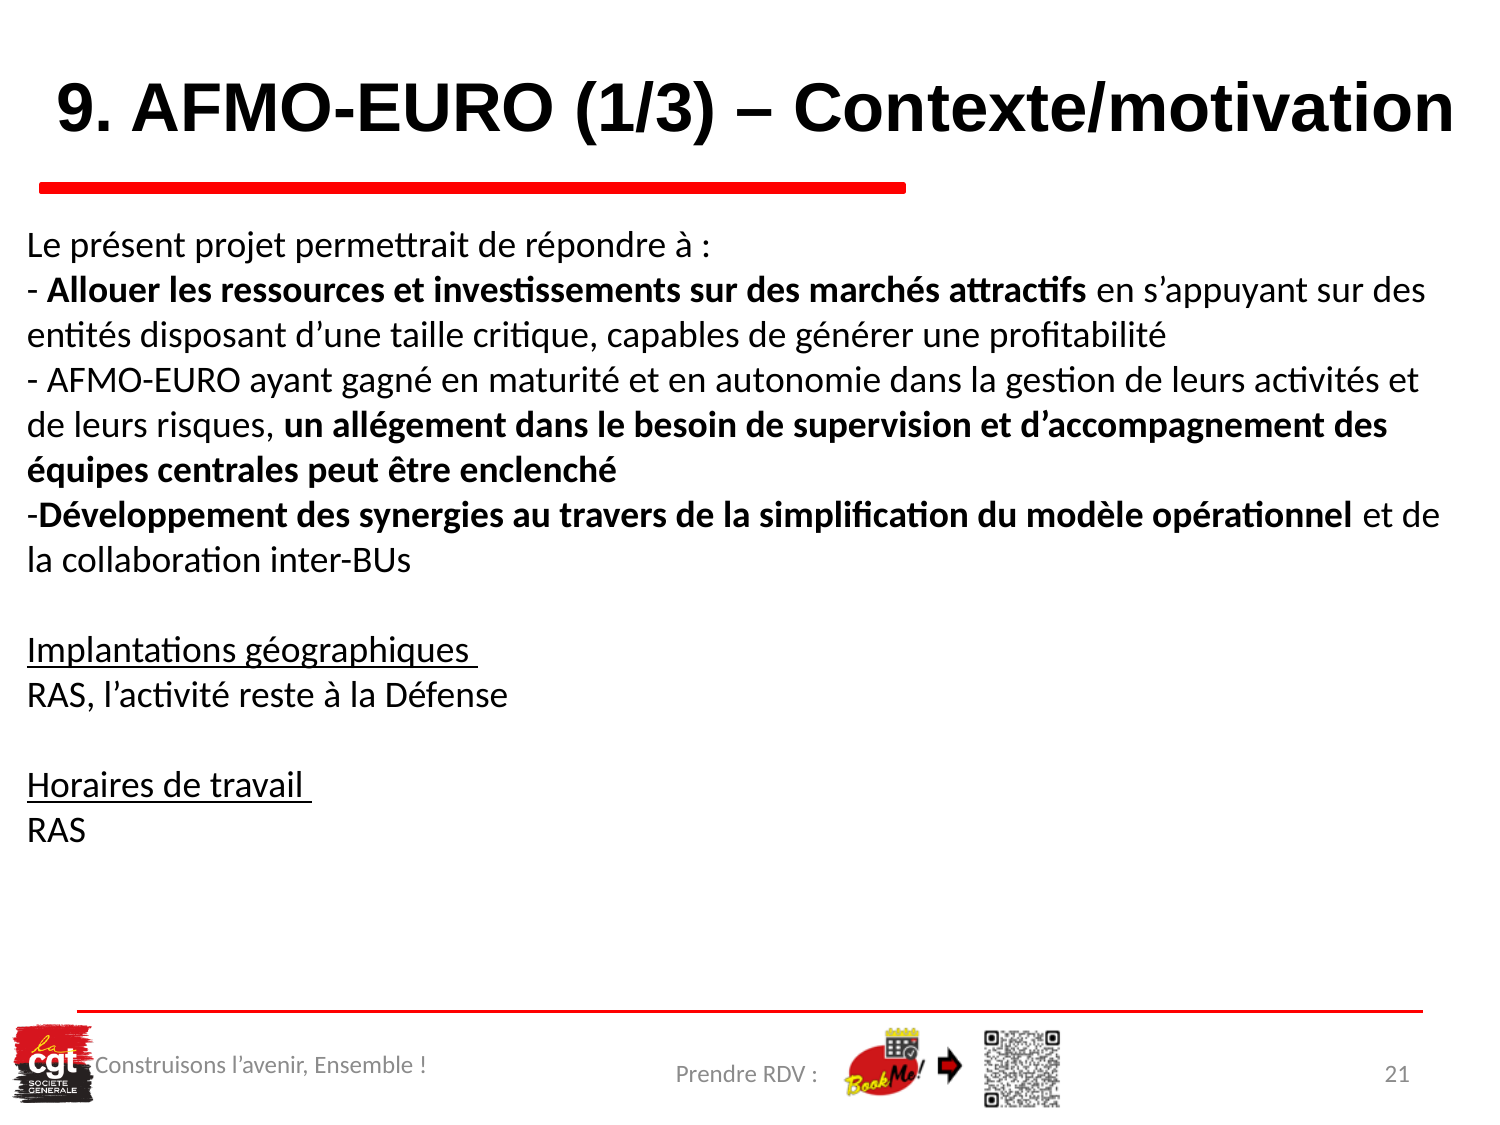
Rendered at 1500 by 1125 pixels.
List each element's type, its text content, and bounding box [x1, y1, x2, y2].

slide_number 21 [1074, 1042, 1425, 1103]
title 9. AFMO-EURO (1/3) – Contexte/motivation [41, 45, 1483, 164]
text_box [39, 182, 906, 194]
picture [840, 1020, 1069, 1117]
footer Prendre RDV : [567, 1042, 834, 1103]
slide_number Construisons l’avenir, Ensemble ! [80, 1020, 567, 1110]
picture [11, 1024, 94, 1103]
text_box Le présent projet permettrait de répondre à : - Allouer les ressources et investissements sur des marchés attractifs en s’appuyant sur des entités disposant d’une taille critique, capables de générer une profitabilité - AFMO-EURO ayant gagné en maturité et en autonomie dans la gestion de leurs activités et de leurs risques, un allégement dans le besoin de supervision et d’accompagnement des équipes centrales peut être enclenché -Développement des synergies au travers de la simplification du modèle opérationnel et de la collaboration inter-BUs Implantations géographiques RAS, l’activité reste à la Défense Horaires de travail RAS [12, 212, 1466, 903]
